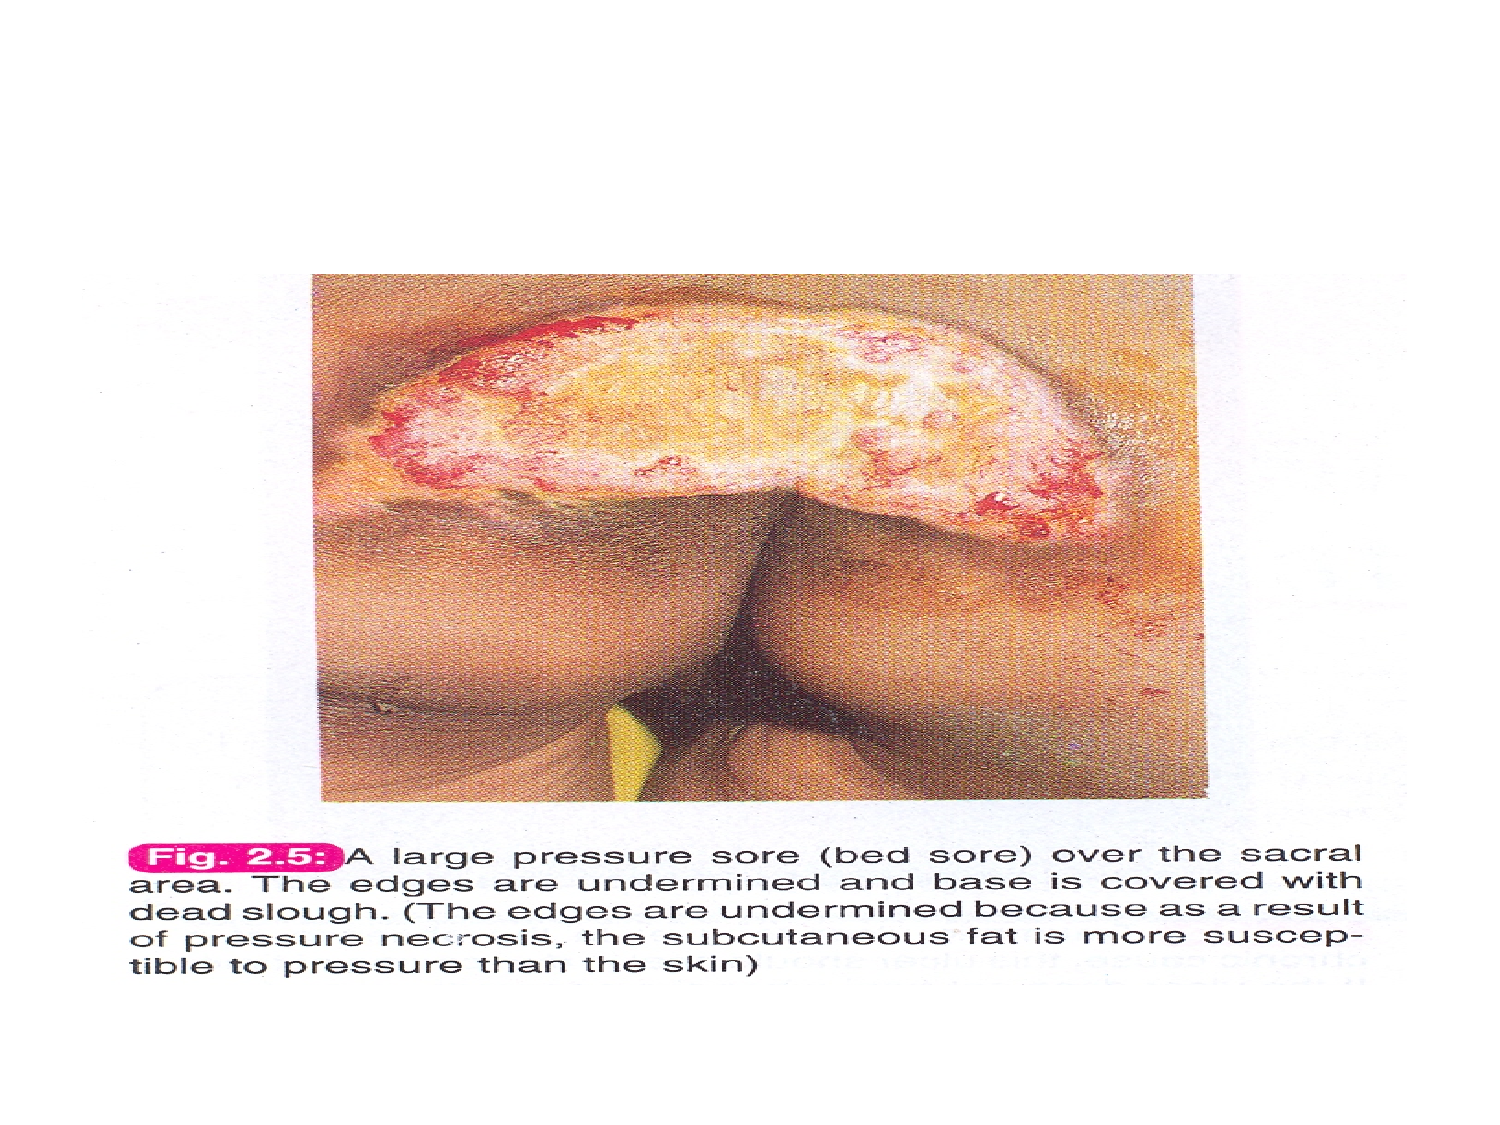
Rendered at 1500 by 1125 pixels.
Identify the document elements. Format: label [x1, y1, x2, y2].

picture [81, 274, 1407, 985]
